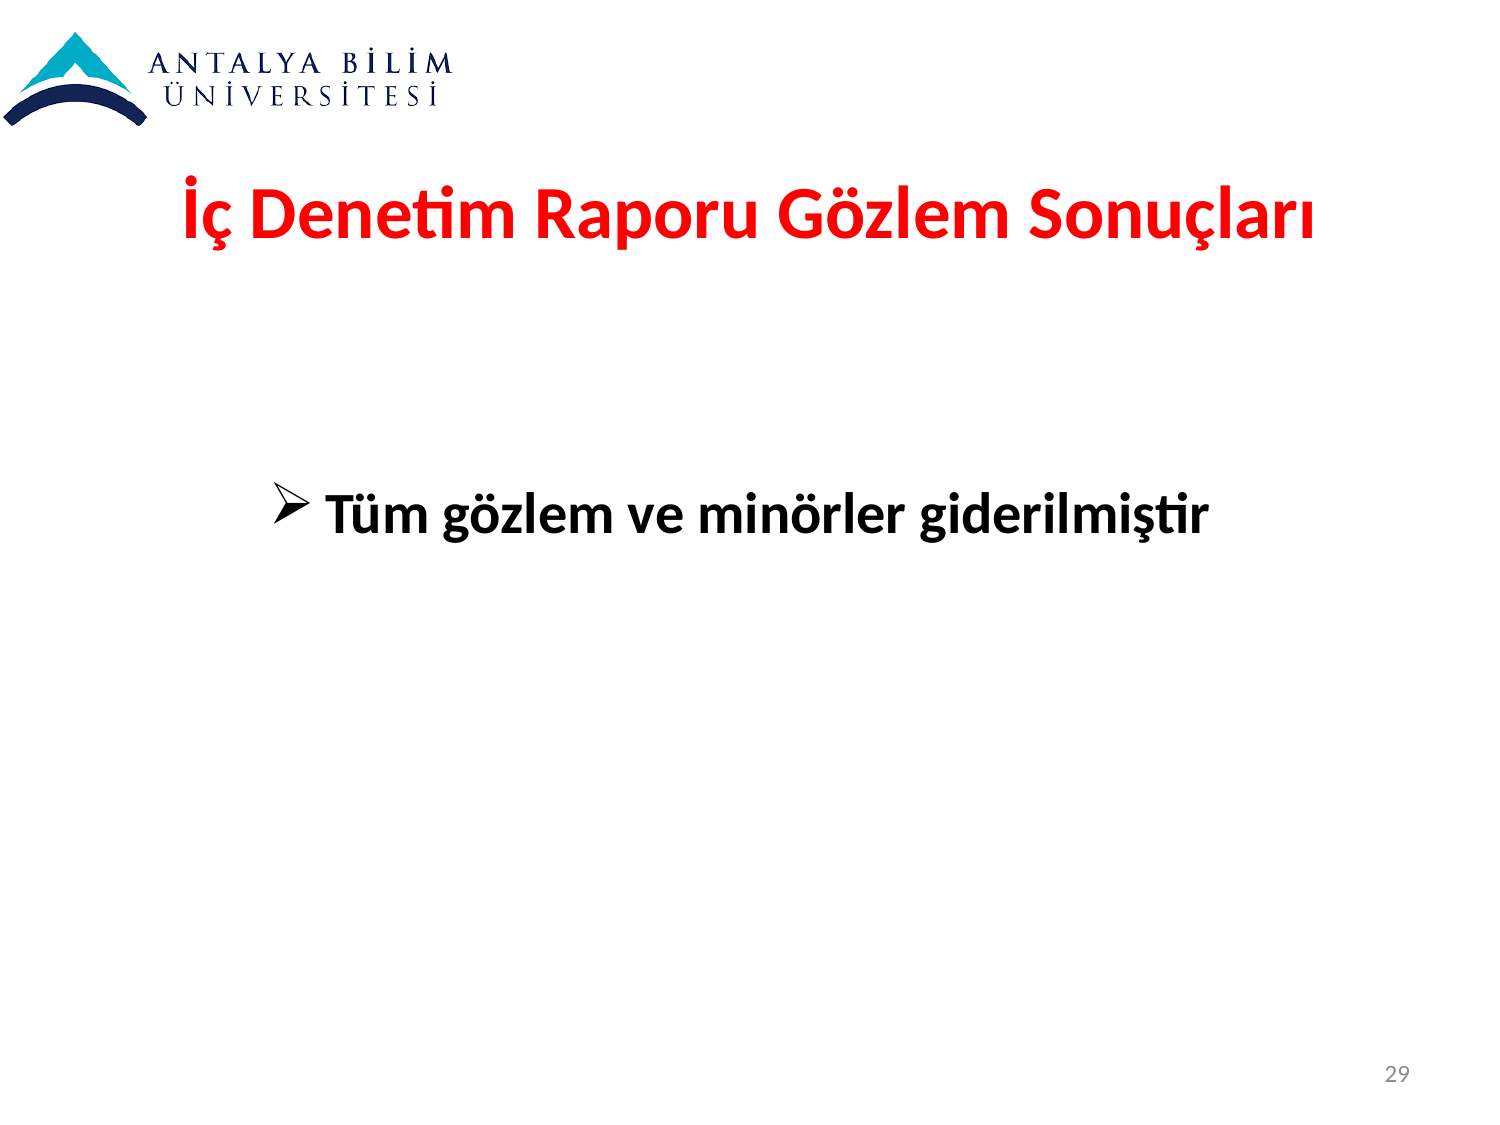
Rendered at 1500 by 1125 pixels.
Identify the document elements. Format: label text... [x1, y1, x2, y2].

list Tüm gözlem ve minörler giderilmiştir [253, 468, 1500, 1125]
text_box İç Denetim Raporu Gözlem Sonuçları [116, 156, 1384, 262]
slide_number 29 [1074, 1042, 1425, 1103]
picture [3, 30, 453, 126]
